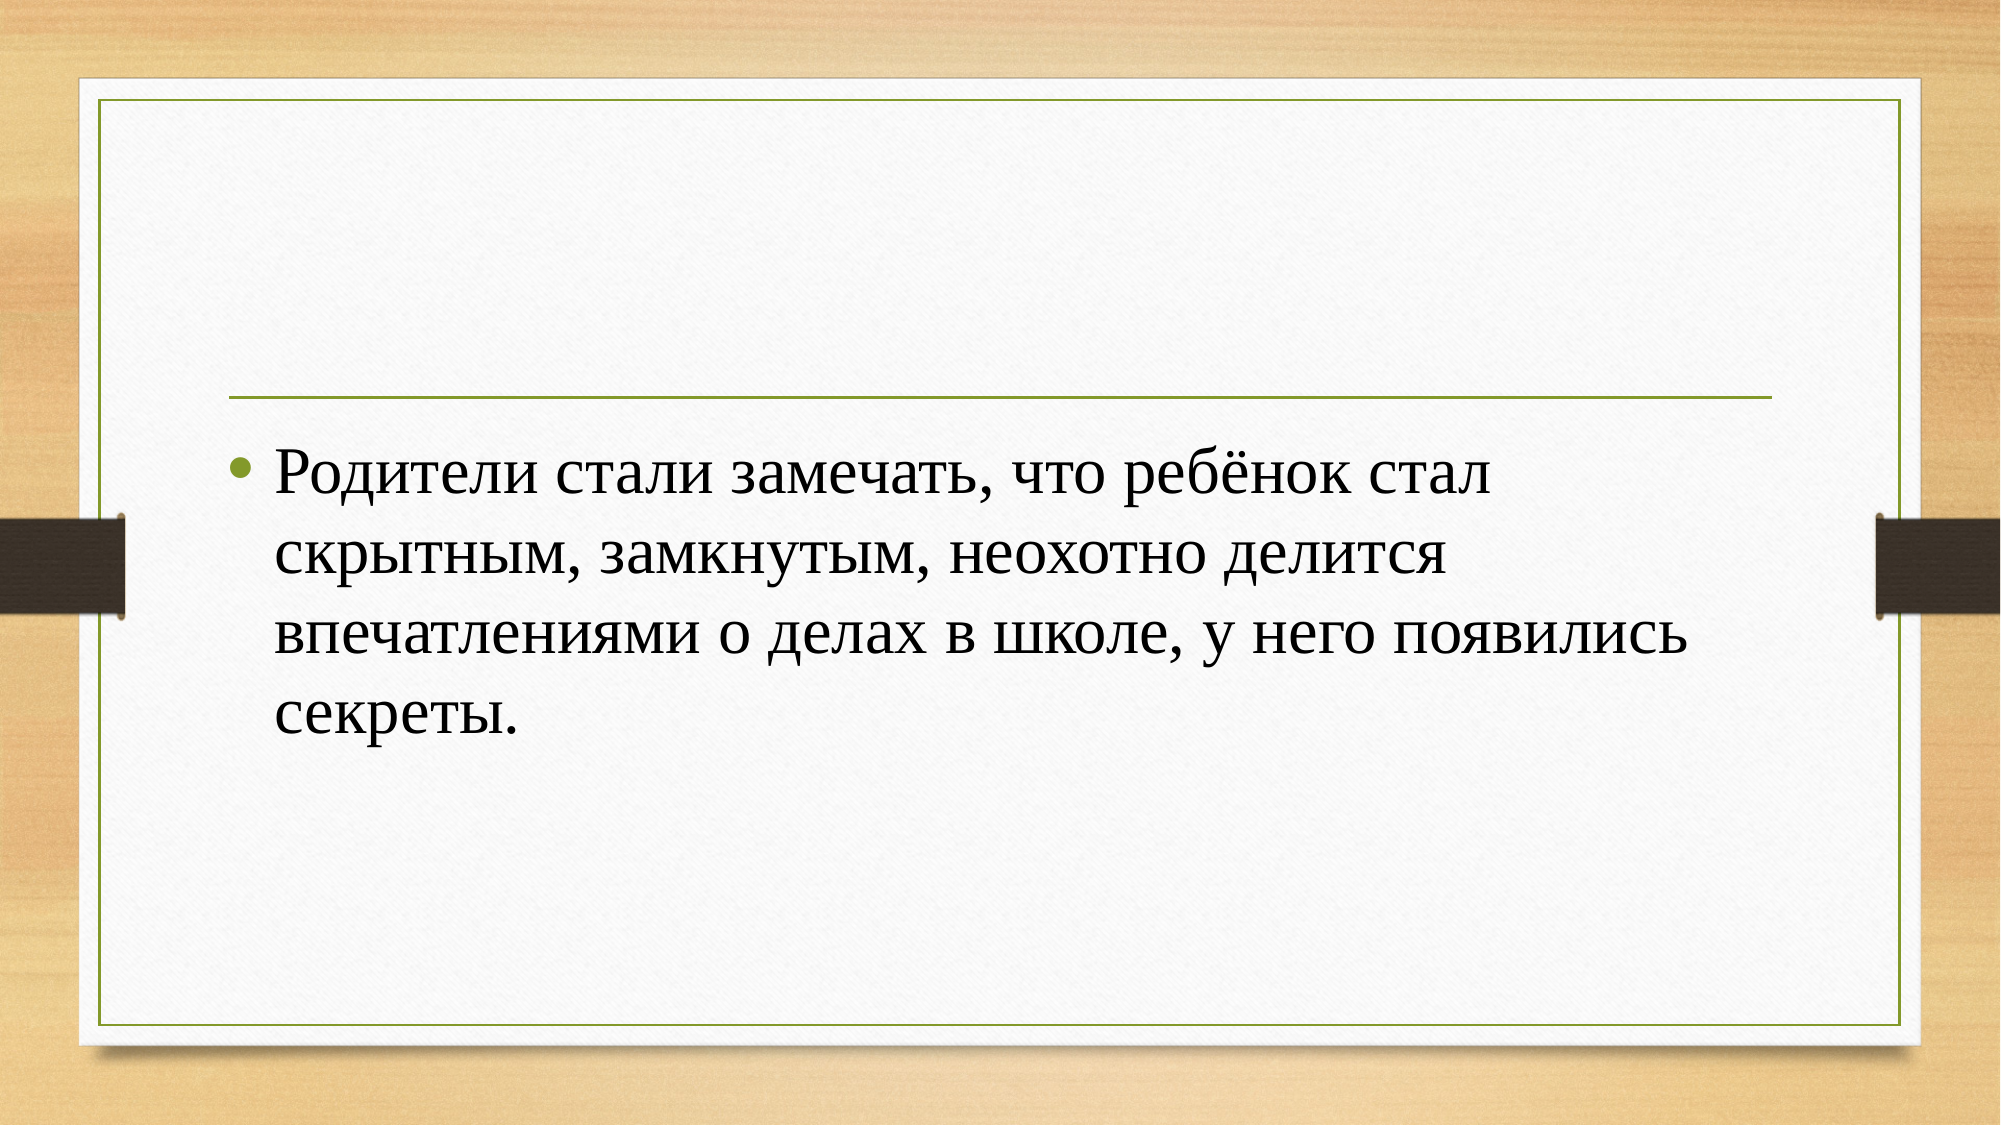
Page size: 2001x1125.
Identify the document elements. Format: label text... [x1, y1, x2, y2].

list Родители стали замечать, что ребёнок стал скрытным, замкнутым, неохотно делится впечатлениями о делах в школе, у него появились секреты. [212, 419, 1788, 964]
picture [0, 0, 2001, 1125]
